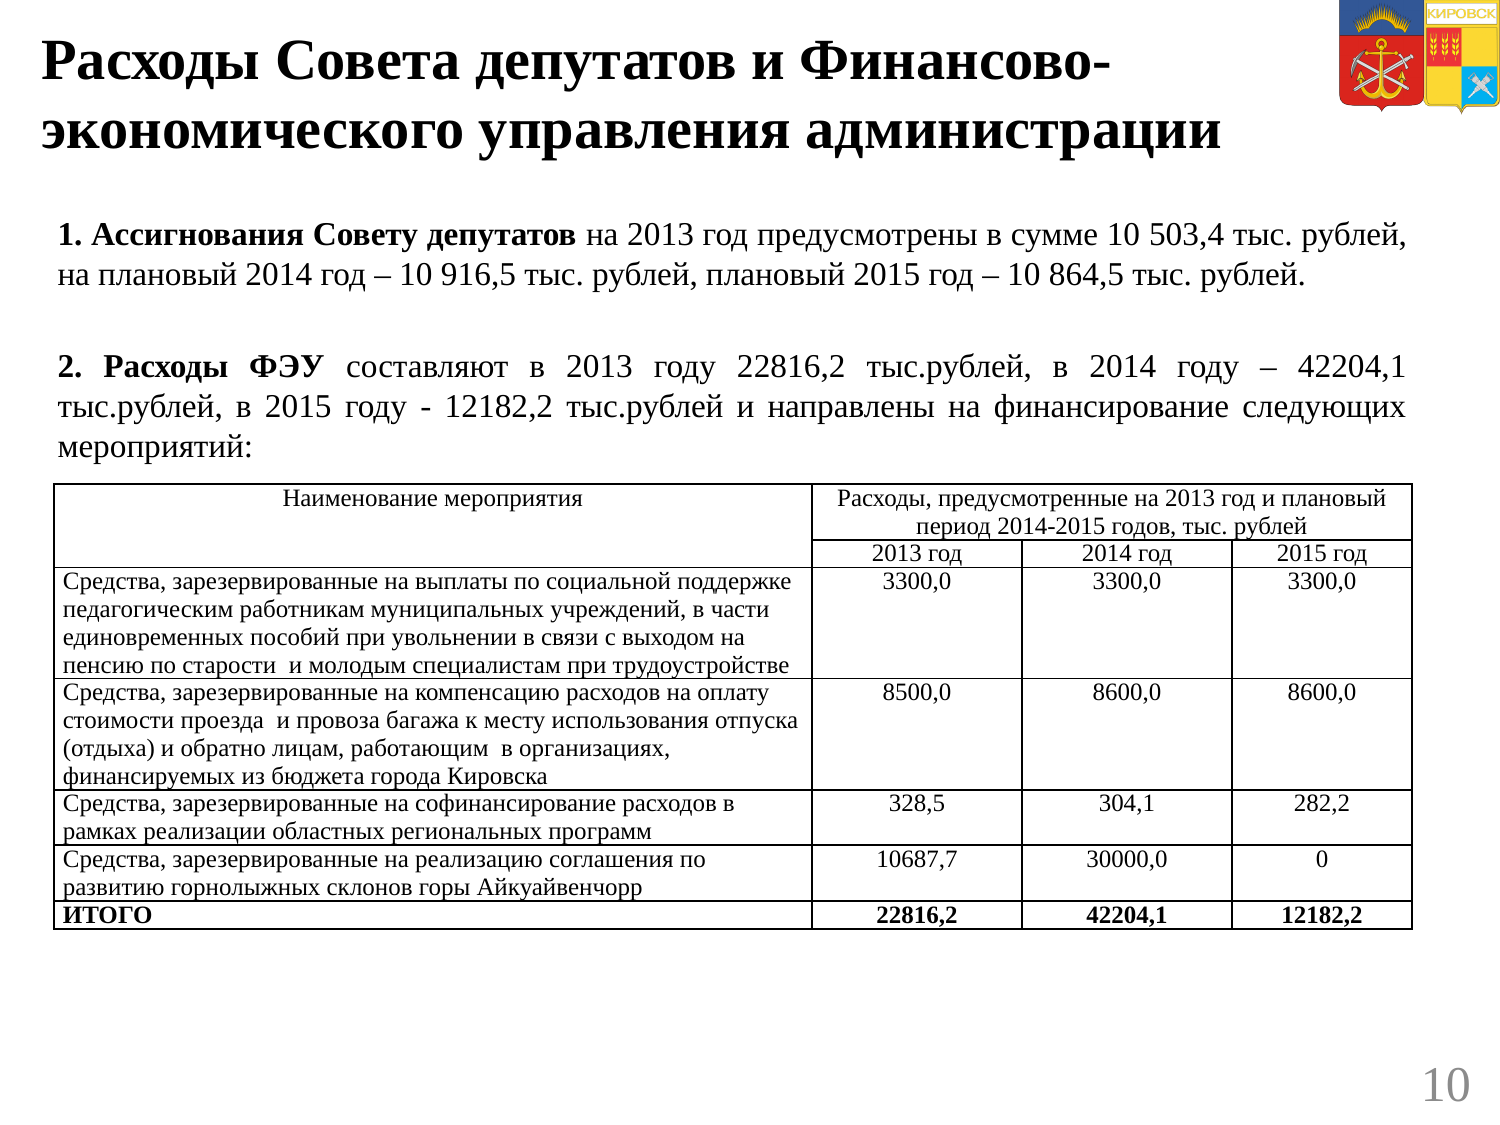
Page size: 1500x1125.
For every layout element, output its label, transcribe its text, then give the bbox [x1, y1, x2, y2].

table_cell 30000,0 [1023, 846, 1231, 900]
table_cell 2015 год [1233, 541, 1411, 567]
table_cell 3300,0 [1233, 568, 1411, 678]
text_box 1. Ассигнования Совету депутатов на 2013 год предусмотрены в сумме 10 503,4 тыс. рублей, на плановый 2014 год – 10 916,5 тыс. рублей, плановый 2015 год – 10 864,5 тыс. рублей. [42, 204, 1424, 299]
table_cell Средства, зарезервированные на компенсацию расходов на оплату стоимости проезда и провоза багажа к месту использования отпуска (отдыха) и обратно лицам, работающим в организациях, финансируемых из бюджета города Кировска [55, 679, 811, 789]
table_cell Средства, зарезервированные на реализацию соглашения по развитию горнолыжных склонов горы Айкуайвенчорр [55, 846, 811, 900]
title Расходы Совета депутатов и Финансово-экономического управления администрации [41, 13, 1313, 129]
table_cell Средства, зарезервированные на софинансирование расходов в рамках реализации областных региональных программ [55, 791, 811, 844]
table_cell 2014 год [1023, 541, 1231, 567]
table_cell 12182,2 [1233, 902, 1411, 928]
table_cell 304,1 [1023, 791, 1231, 844]
table_cell ИТОГО [55, 902, 811, 928]
table_cell 8600,0 [1233, 679, 1411, 789]
table_cell 2013 год [813, 541, 1021, 567]
table_cell Средства, зарезервированные на выплаты по социальной поддержке педагогическим работникам муниципальных учреждений, в части единовременных пособий при увольнении в связи с выходом на пенсию по старости и молодым специалистам при трудоустройстве [55, 568, 811, 678]
table_cell 10687,7 [813, 846, 1021, 900]
table_header Наименование мероприятия [55, 485, 811, 567]
table_header Расходы, предусмотренные на 2013 год и плановый период 2014-2015 годов, тыс. рублей [813, 485, 1411, 539]
table_cell 42204,1 [1023, 902, 1231, 928]
table_cell 22816,2 [813, 902, 1021, 928]
table_cell 8500,0 [813, 679, 1021, 789]
table_cell 3300,0 [813, 568, 1021, 678]
text_box 2. Расходы ФЭУ составляют в 2013 году 22816,2 тыс.рублей, в 2014 году – 42204,1 тыс.рублей, в 2015 году - 12182,2 тыс.рублей и направлены на финансирование следующих мероприятий: [42, 336, 1424, 472]
table_cell 8600,0 [1023, 679, 1231, 789]
table_cell 328,5 [813, 791, 1021, 844]
table_cell 282,2 [1233, 791, 1411, 844]
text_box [1313, 0, 1500, 123]
table_cell 3300,0 [1023, 568, 1231, 678]
table_cell 0 [1233, 846, 1411, 900]
slide_number 10 [1299, 1051, 1486, 1112]
